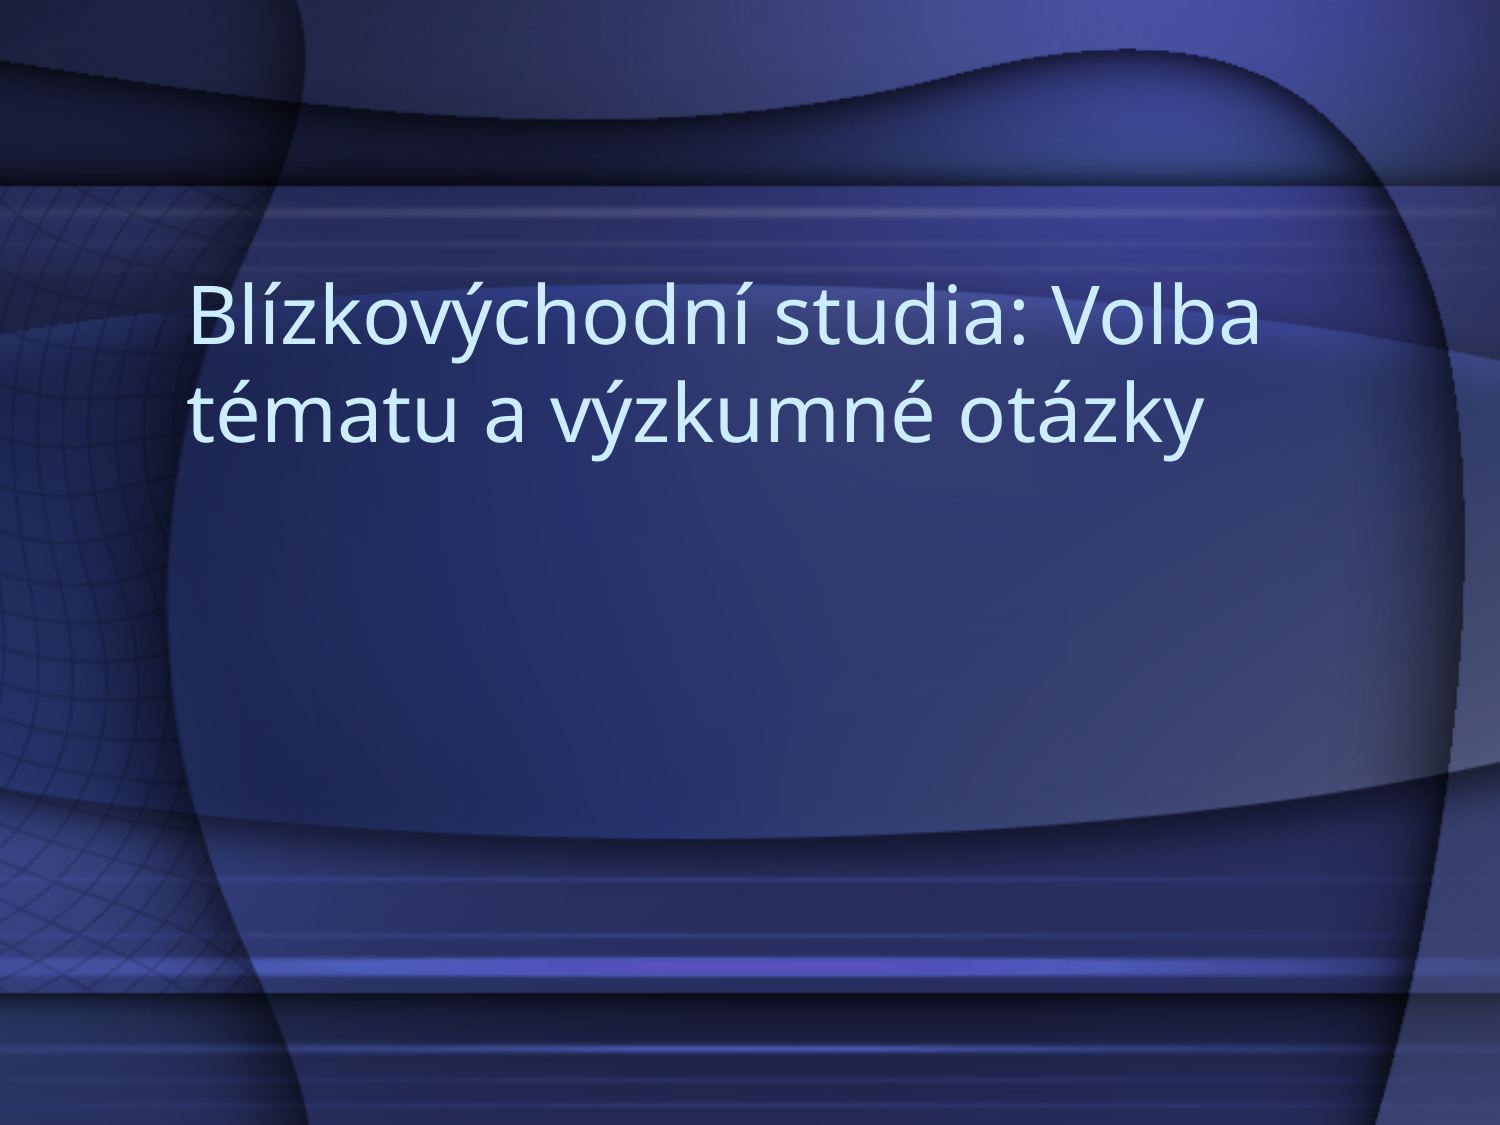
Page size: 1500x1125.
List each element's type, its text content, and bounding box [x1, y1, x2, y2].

picture [0, 0, 1500, 1125]
title Blízkovýchodní studia: Volba tématu a výzkumné otázky [171, 267, 1347, 455]
